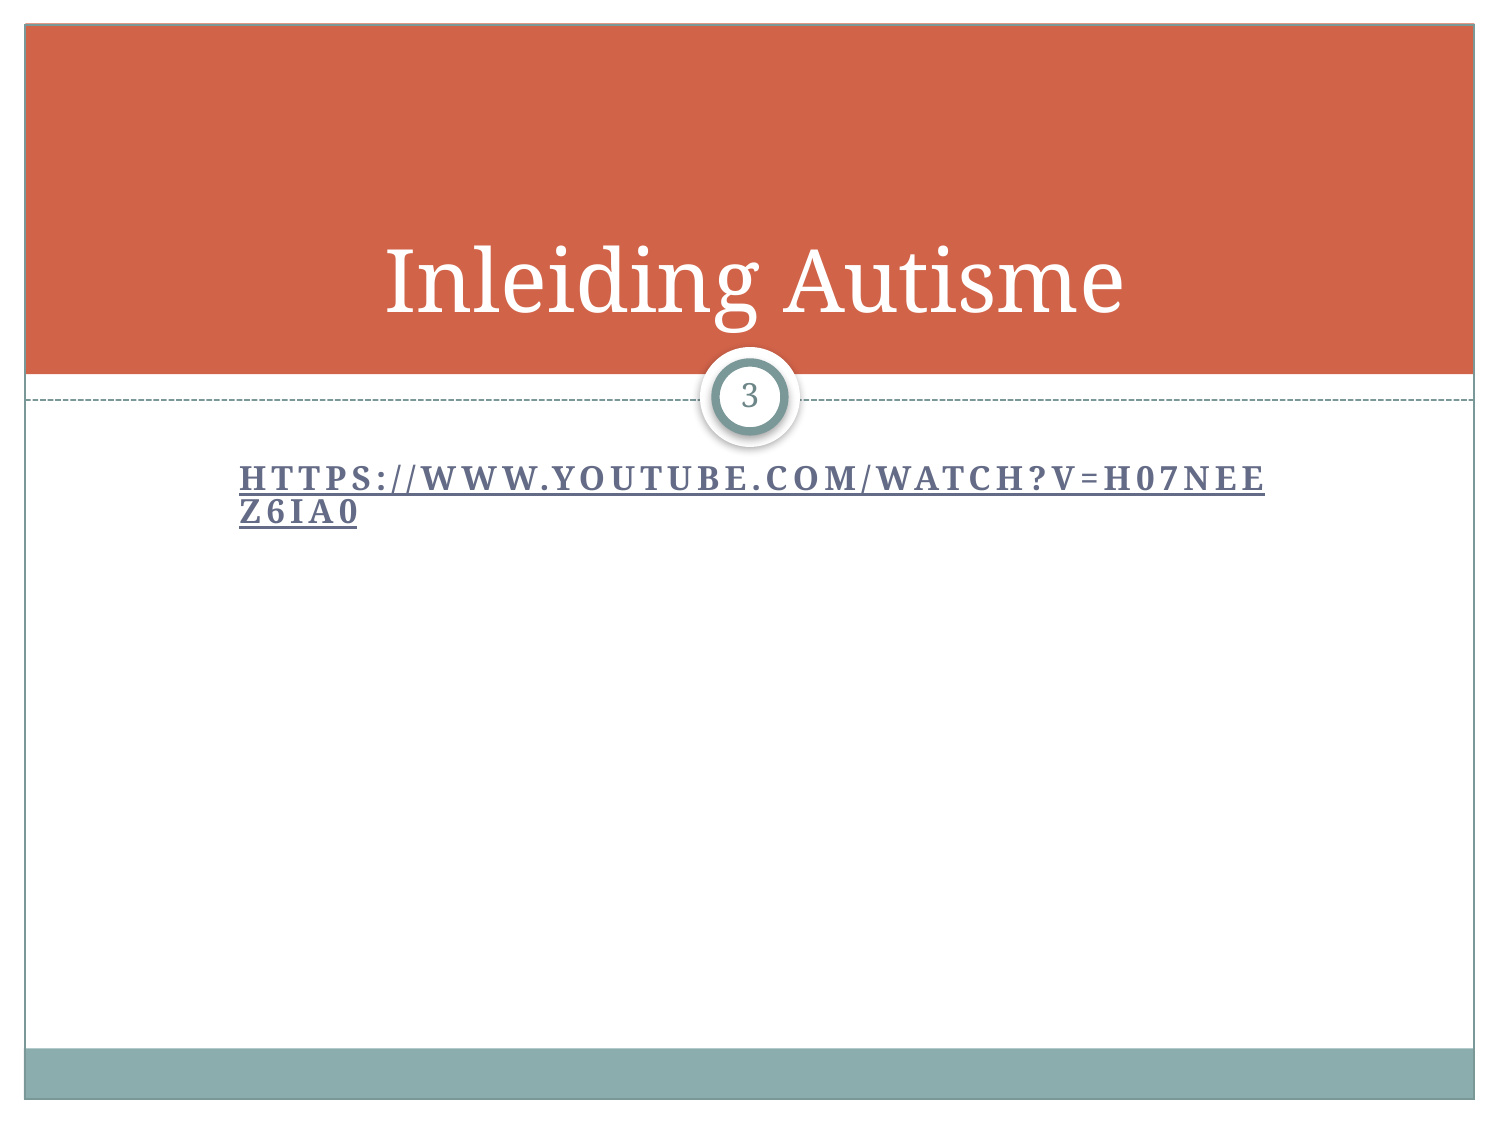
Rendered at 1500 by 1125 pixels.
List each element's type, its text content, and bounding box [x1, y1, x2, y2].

list https://www.youtube.com/watch?v=h07Neez6ia0 [224, 450, 1288, 725]
slide_number 3 [712, 360, 788, 434]
title Inleiding Autisme [118, 87, 1394, 338]
